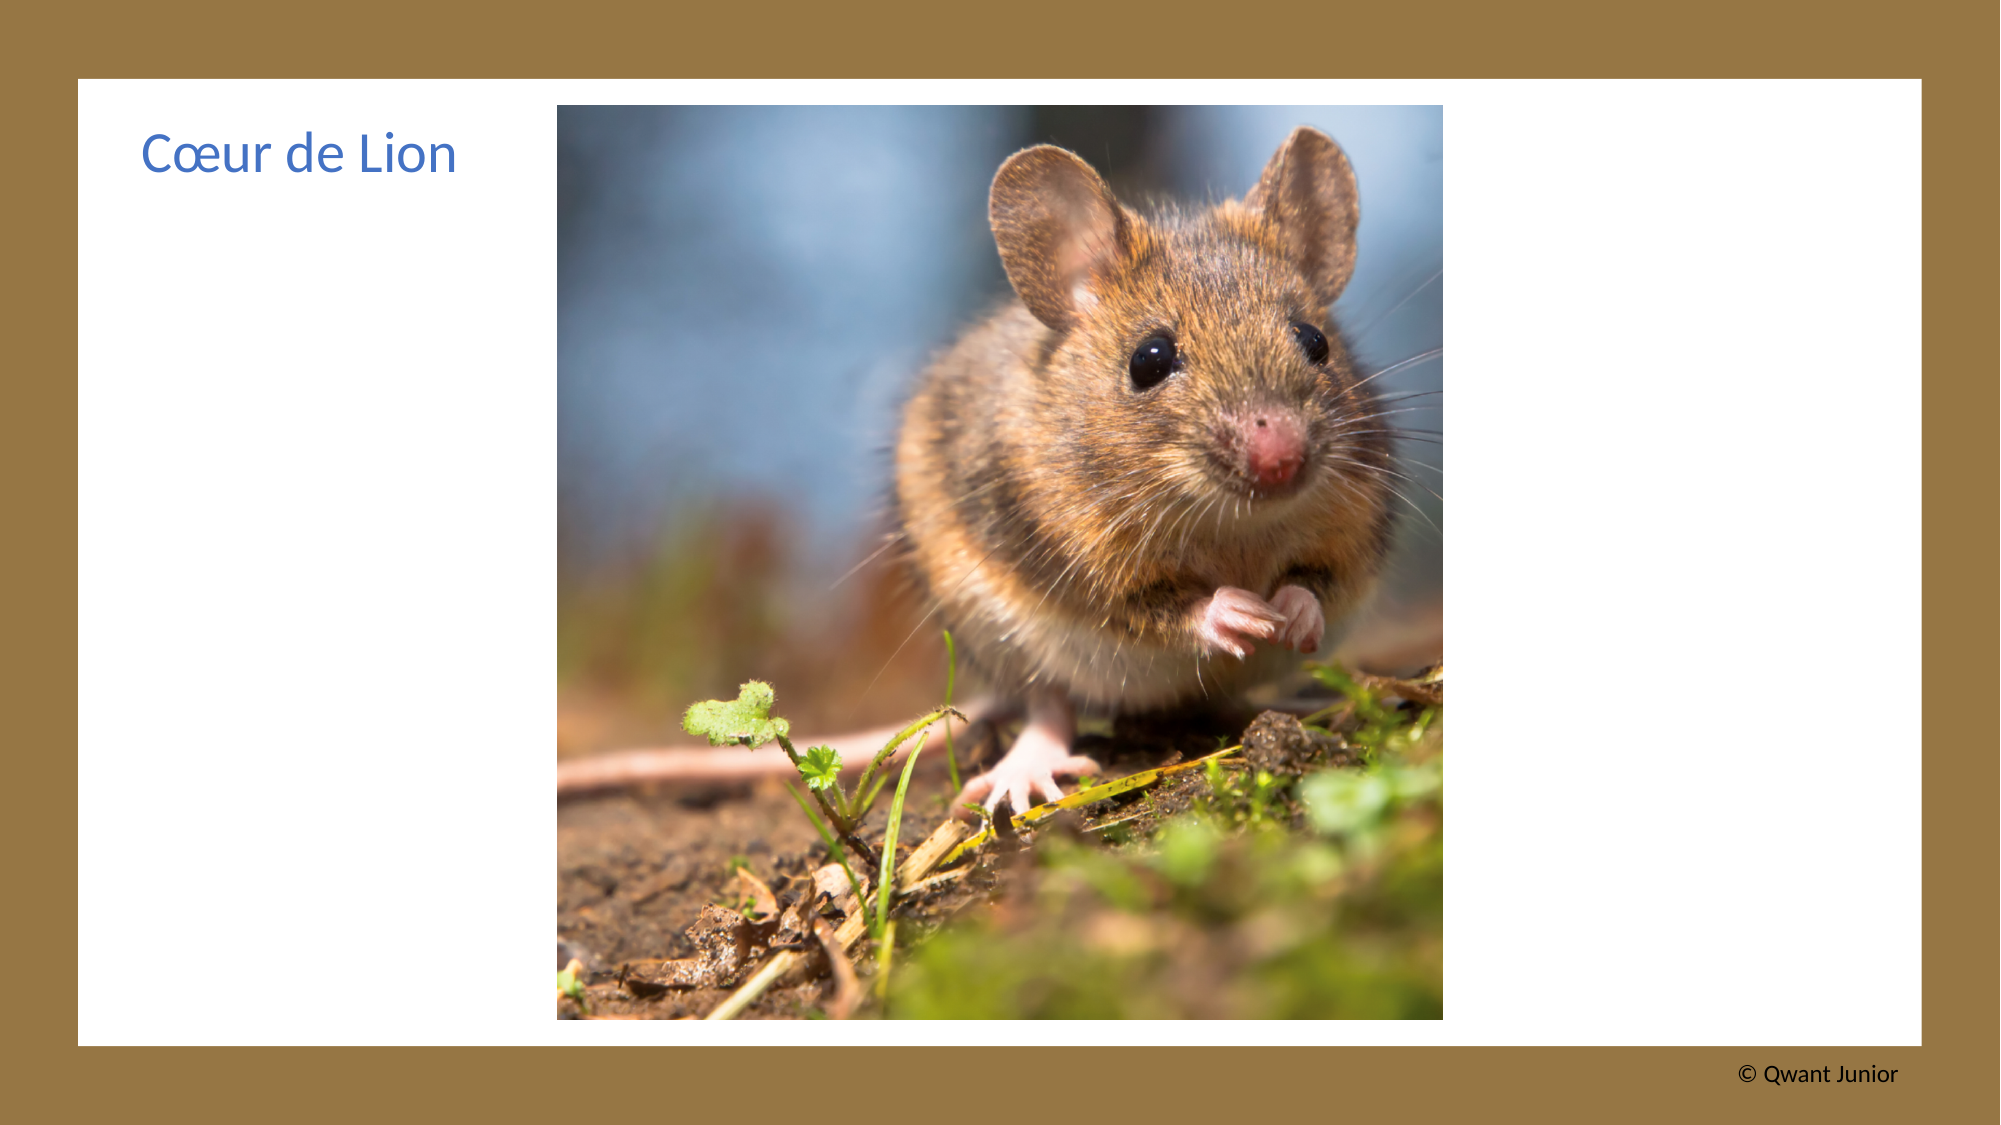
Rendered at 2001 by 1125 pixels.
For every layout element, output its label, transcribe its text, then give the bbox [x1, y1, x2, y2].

text_box © Qwant Junior [1722, 1049, 1967, 1095]
text_box Cœur de Lion [126, 106, 515, 192]
picture [557, 105, 1443, 1020]
text_box [0, 0, 2000, 1125]
text_box [77, 78, 1923, 1047]
